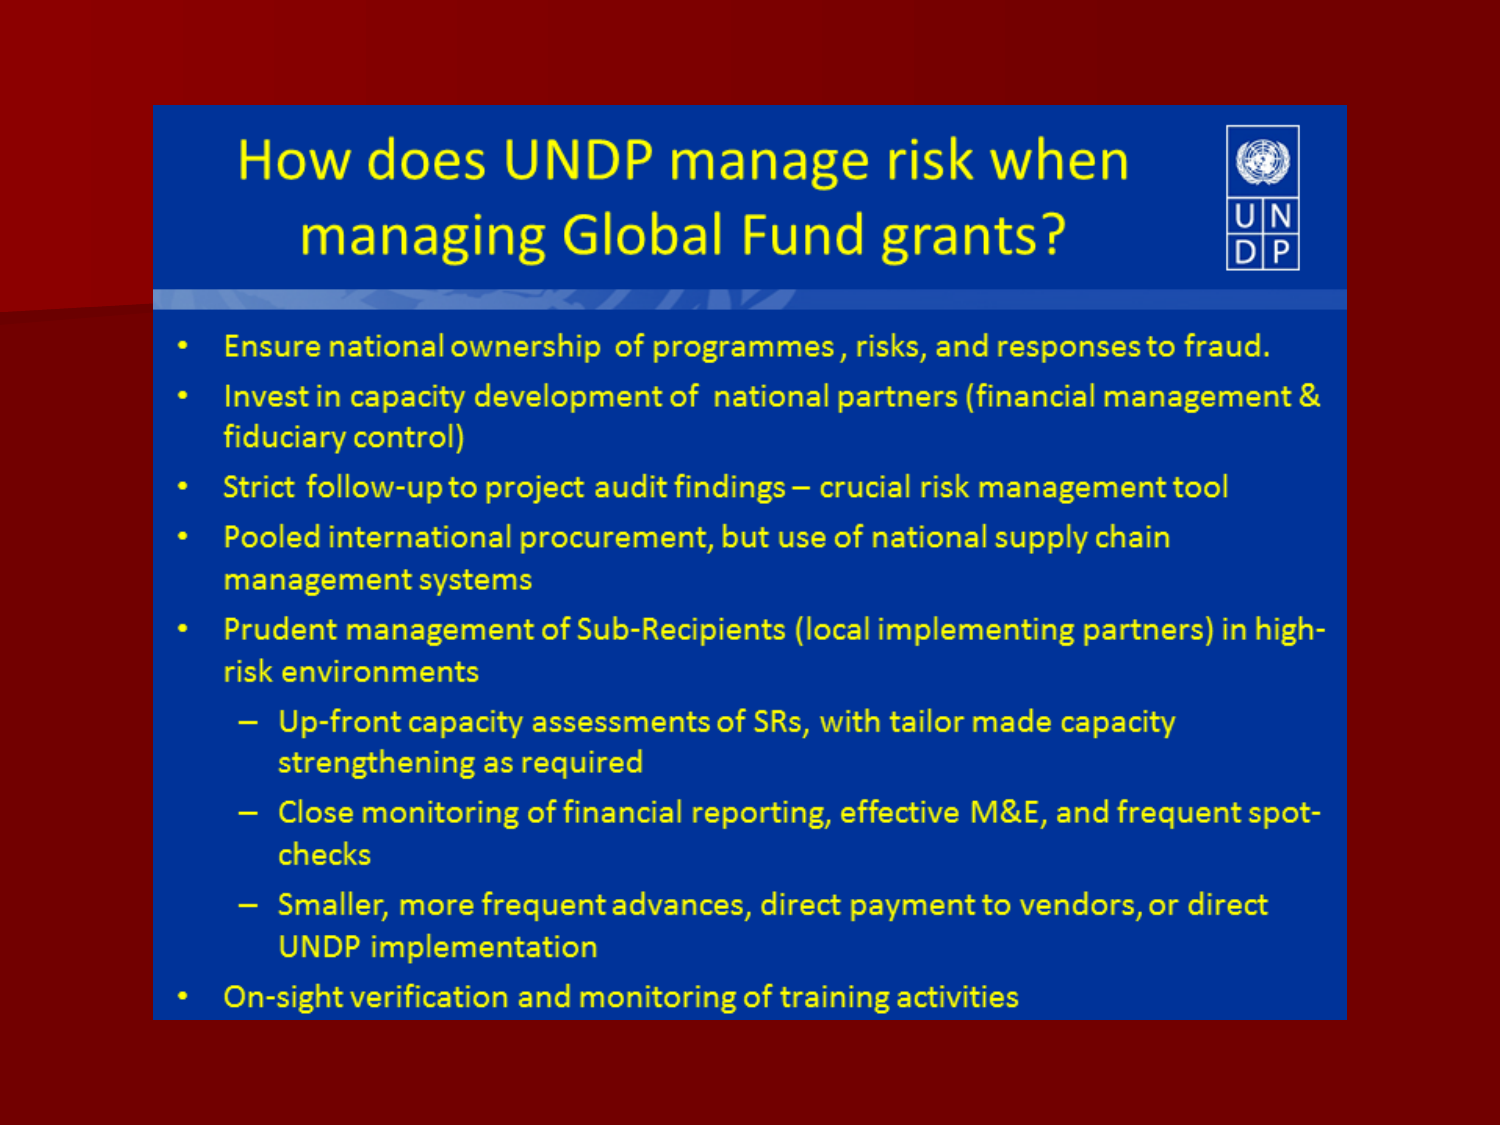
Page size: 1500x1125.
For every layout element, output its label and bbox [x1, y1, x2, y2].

picture [153, 105, 1347, 1020]
